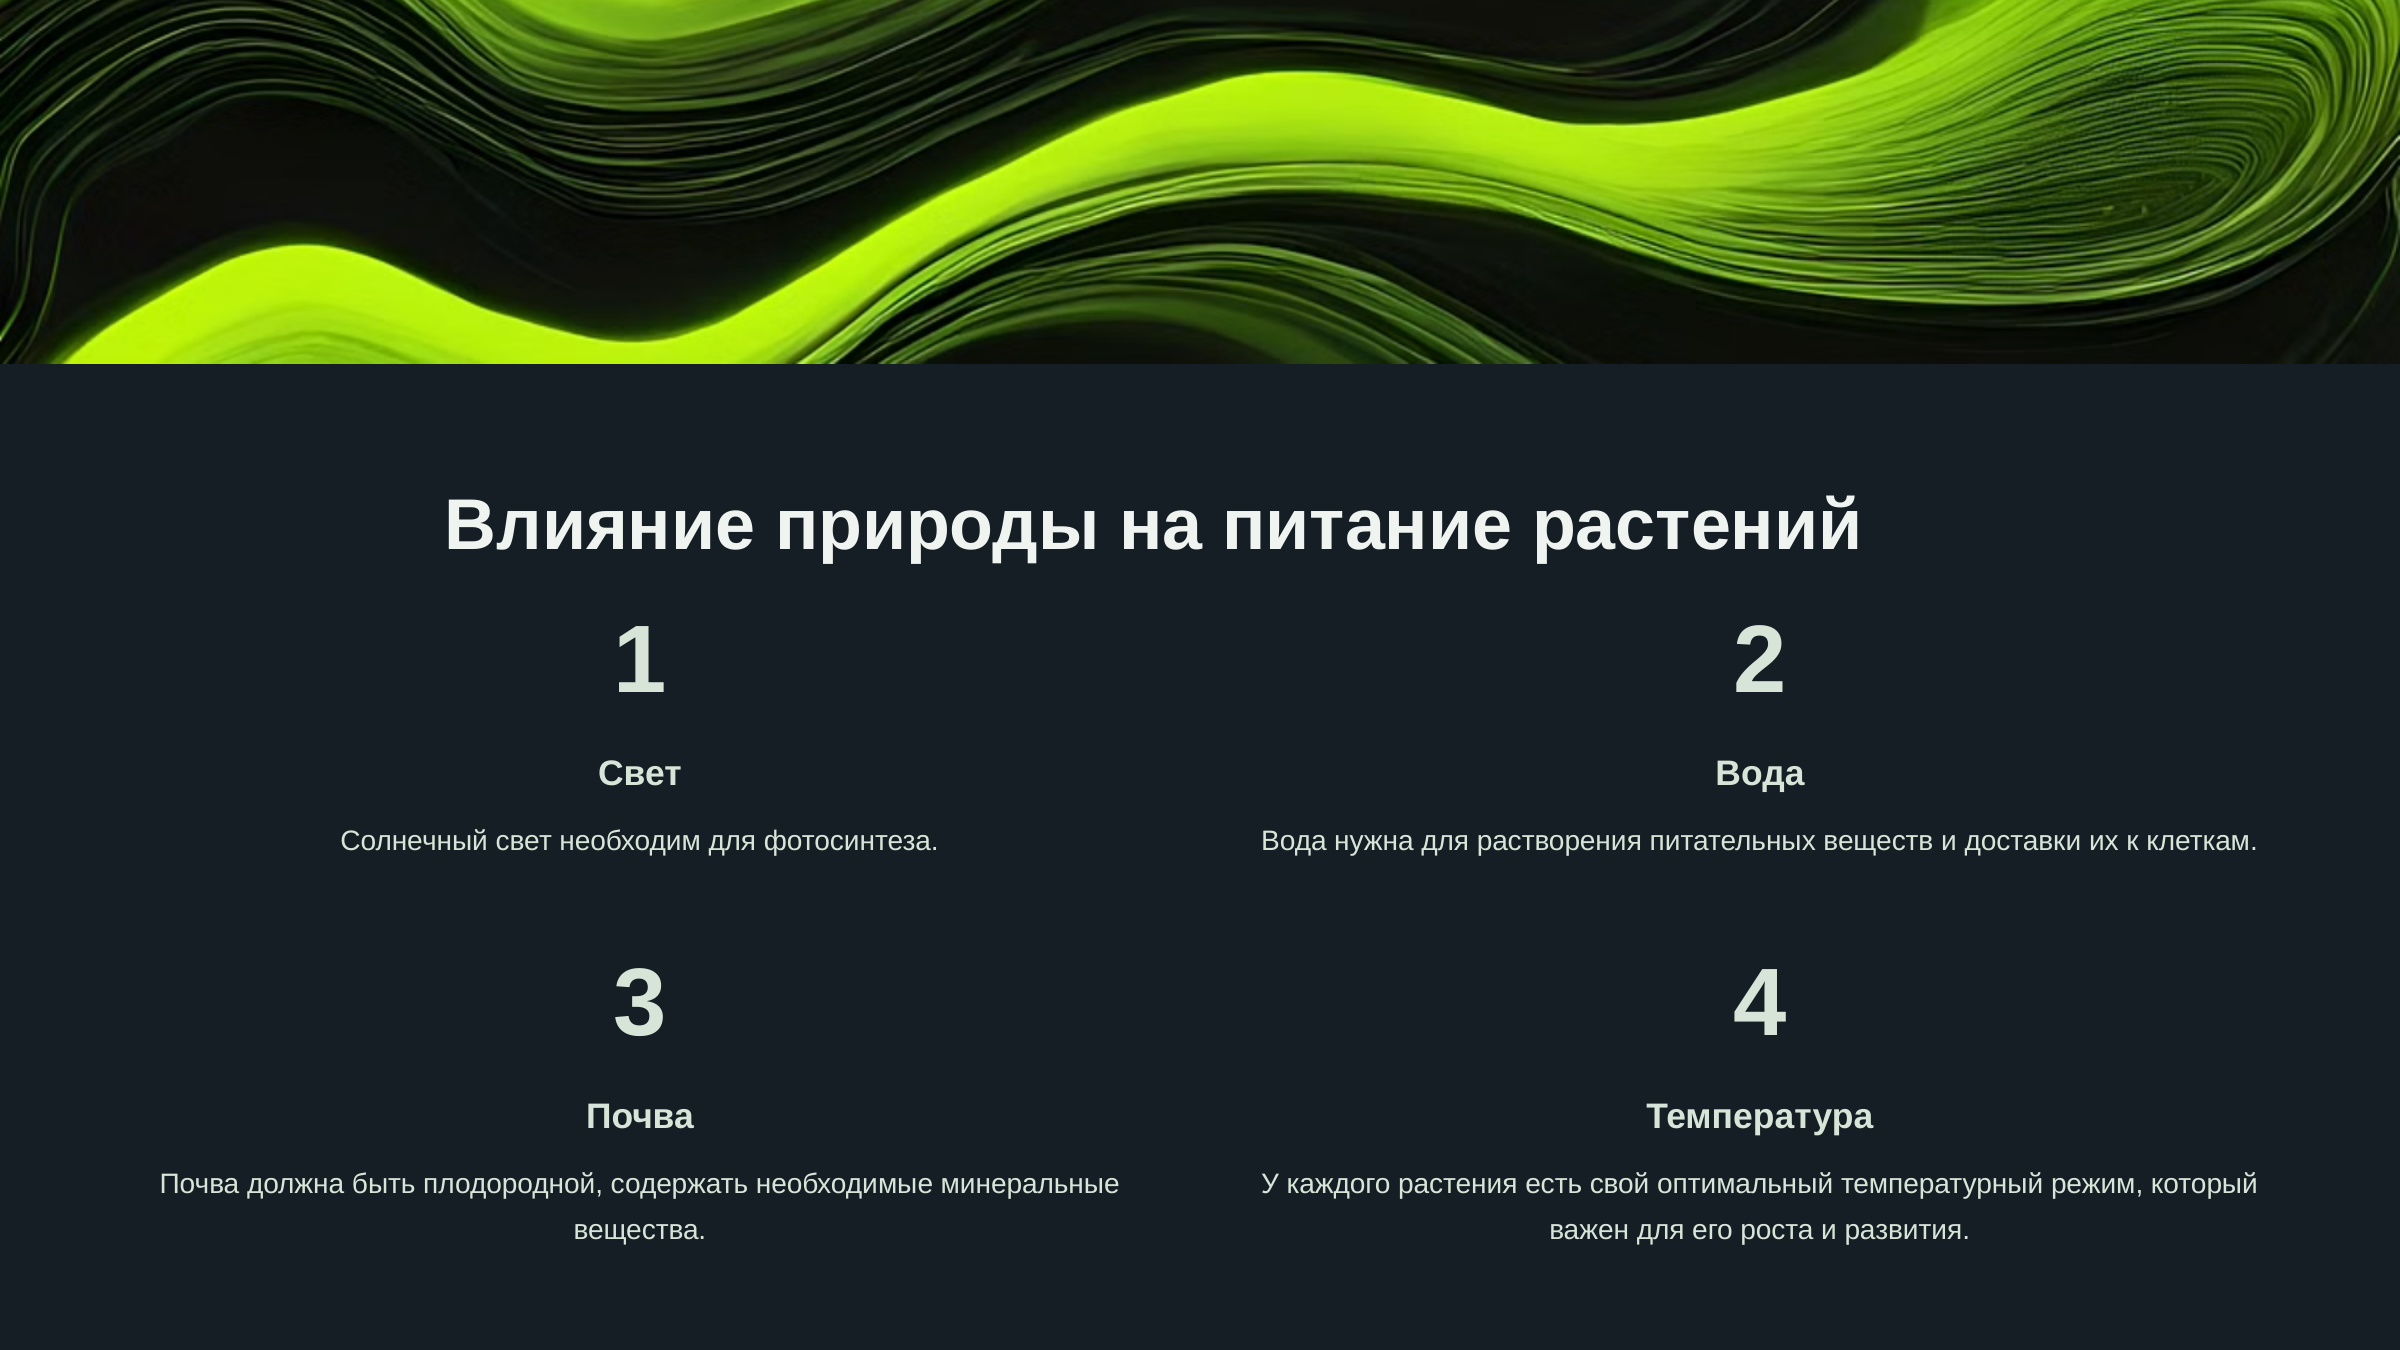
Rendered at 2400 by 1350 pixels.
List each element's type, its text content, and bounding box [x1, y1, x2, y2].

text_box Вода [1578, 747, 1942, 794]
text_box Свет [458, 747, 822, 794]
text_box Влияние природы на питание растений [445, 473, 1999, 565]
text_box Солнечный свет необходим для фотосинтеза. [101, 810, 1179, 857]
picture [0, 0, 2400, 364]
text_box Почва должна быть плодородной, содержать необходимые минеральные вещества. [101, 1153, 1179, 1247]
text_box Почва [458, 1090, 822, 1137]
text_box У каждого растения есть свой оптимальный температурный режим, который важен для его роста и развития. [1221, 1153, 2299, 1247]
text_box 4 [1221, 958, 2299, 1055]
text_box 2 [1221, 615, 2299, 712]
text_box Температура [1578, 1090, 1942, 1137]
text_box 3 [101, 958, 1179, 1055]
text_box Вода нужна для растворения питательных веществ и доставки их к клеткам. [1221, 810, 2299, 857]
text_box 1 [101, 615, 1179, 712]
